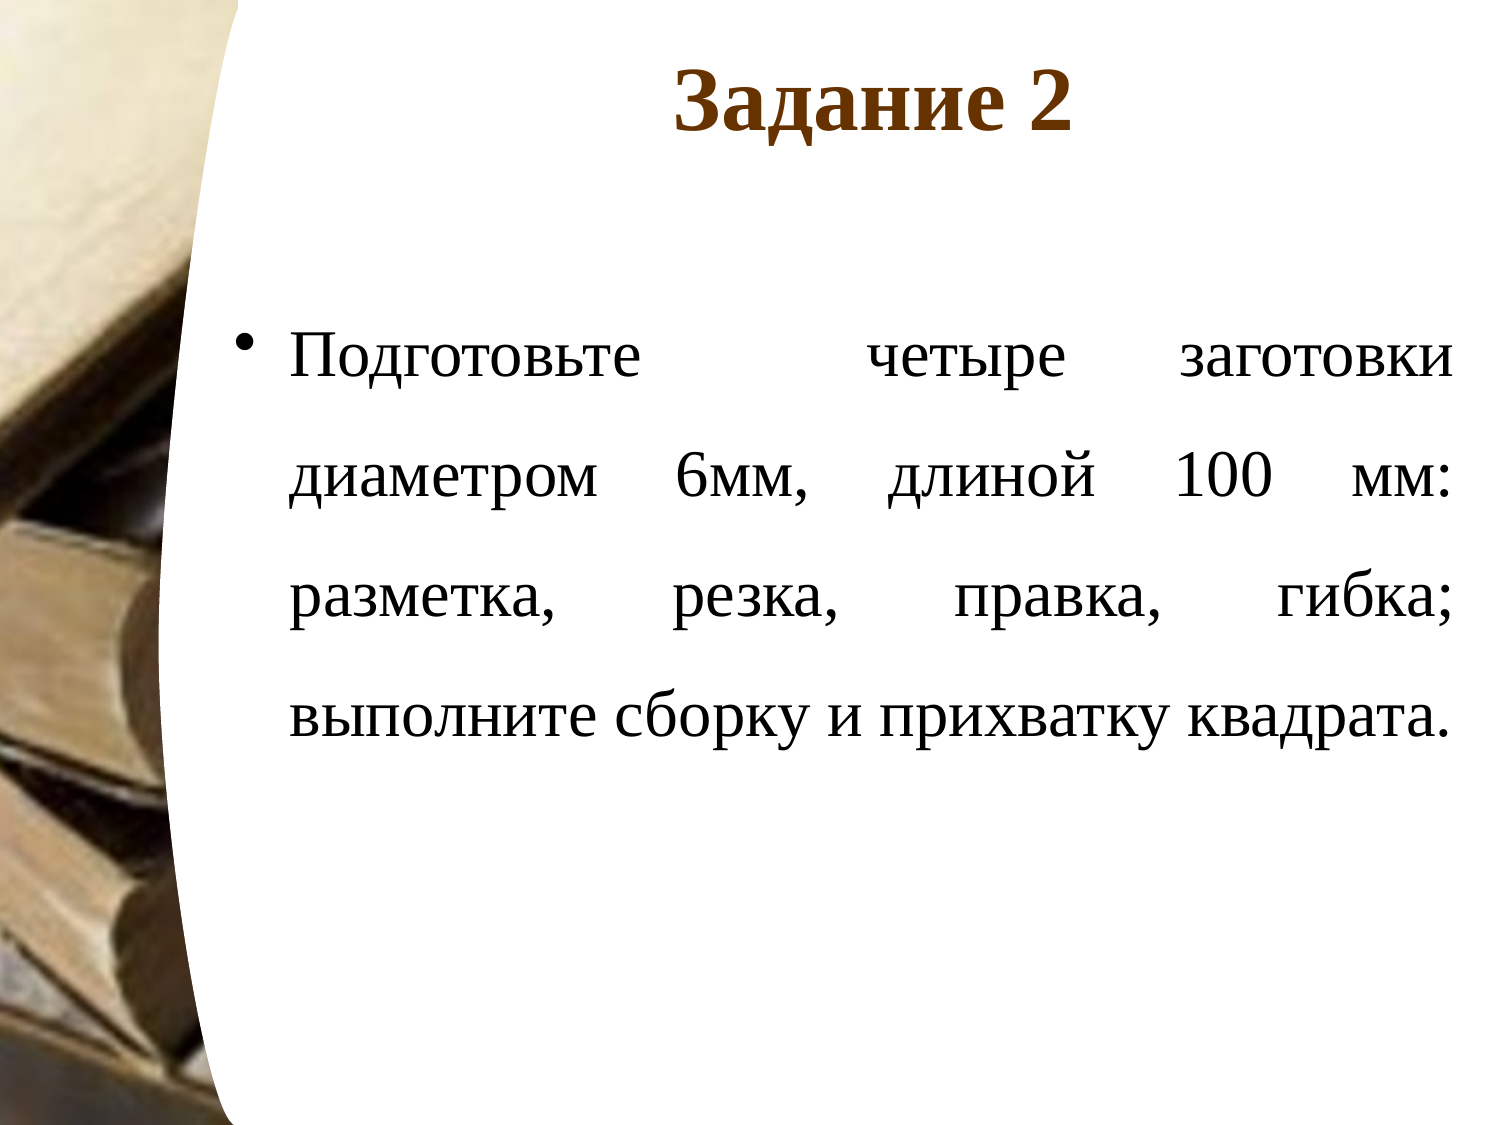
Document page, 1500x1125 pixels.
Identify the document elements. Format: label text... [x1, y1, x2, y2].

picture [0, 0, 238, 1125]
list Подготовьте четыре заготовки диаметром 6мм, длиной 100 мм: разметка, резка, правка, гибка; выполните сборку и прихватку квадрата. [218, 262, 1471, 1005]
title Задание 2 [288, 43, 1460, 234]
